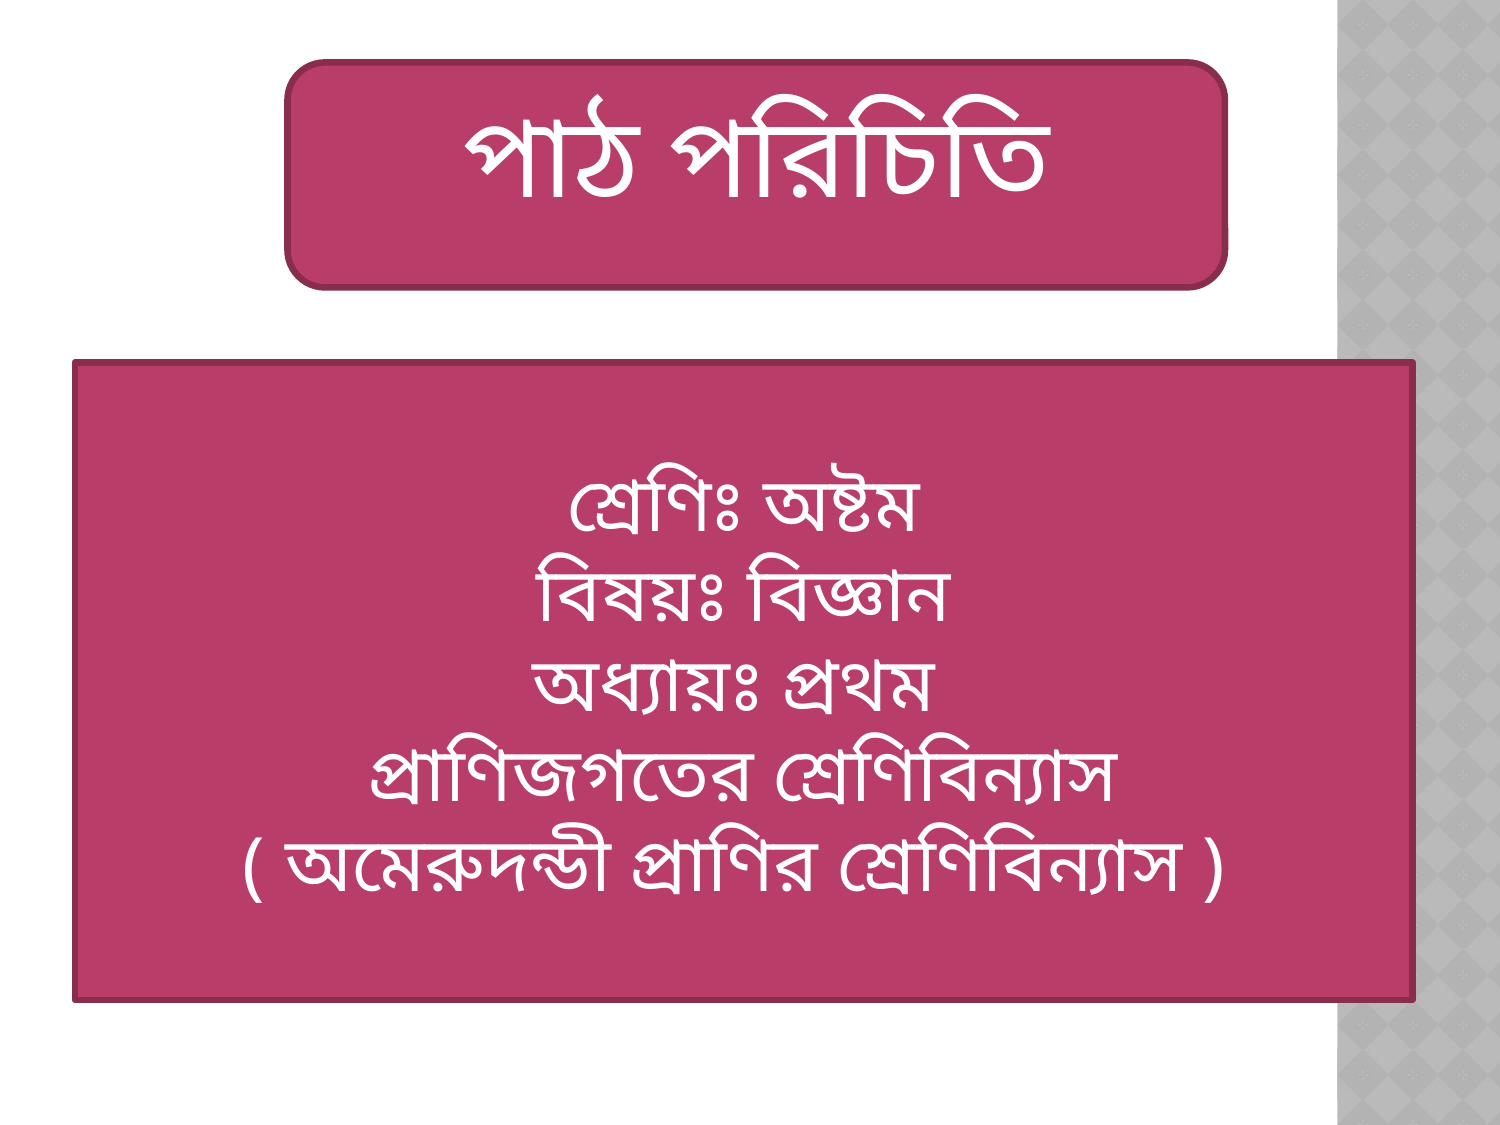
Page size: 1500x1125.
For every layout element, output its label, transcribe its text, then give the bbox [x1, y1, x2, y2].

text_box শ্রেণিঃ অষ্টম বিষয়ঃ বিজ্ঞান অধ্যায়ঃ প্রথম প্রাণিজগতের শ্রেণিবিন্যাস ( অমেরুদন্ডী প্রাণির শ্রেণিবিন্যাস ) [72, 359, 1416, 1003]
text_box পাঠ পরিচিতি [284, 59, 1229, 291]
